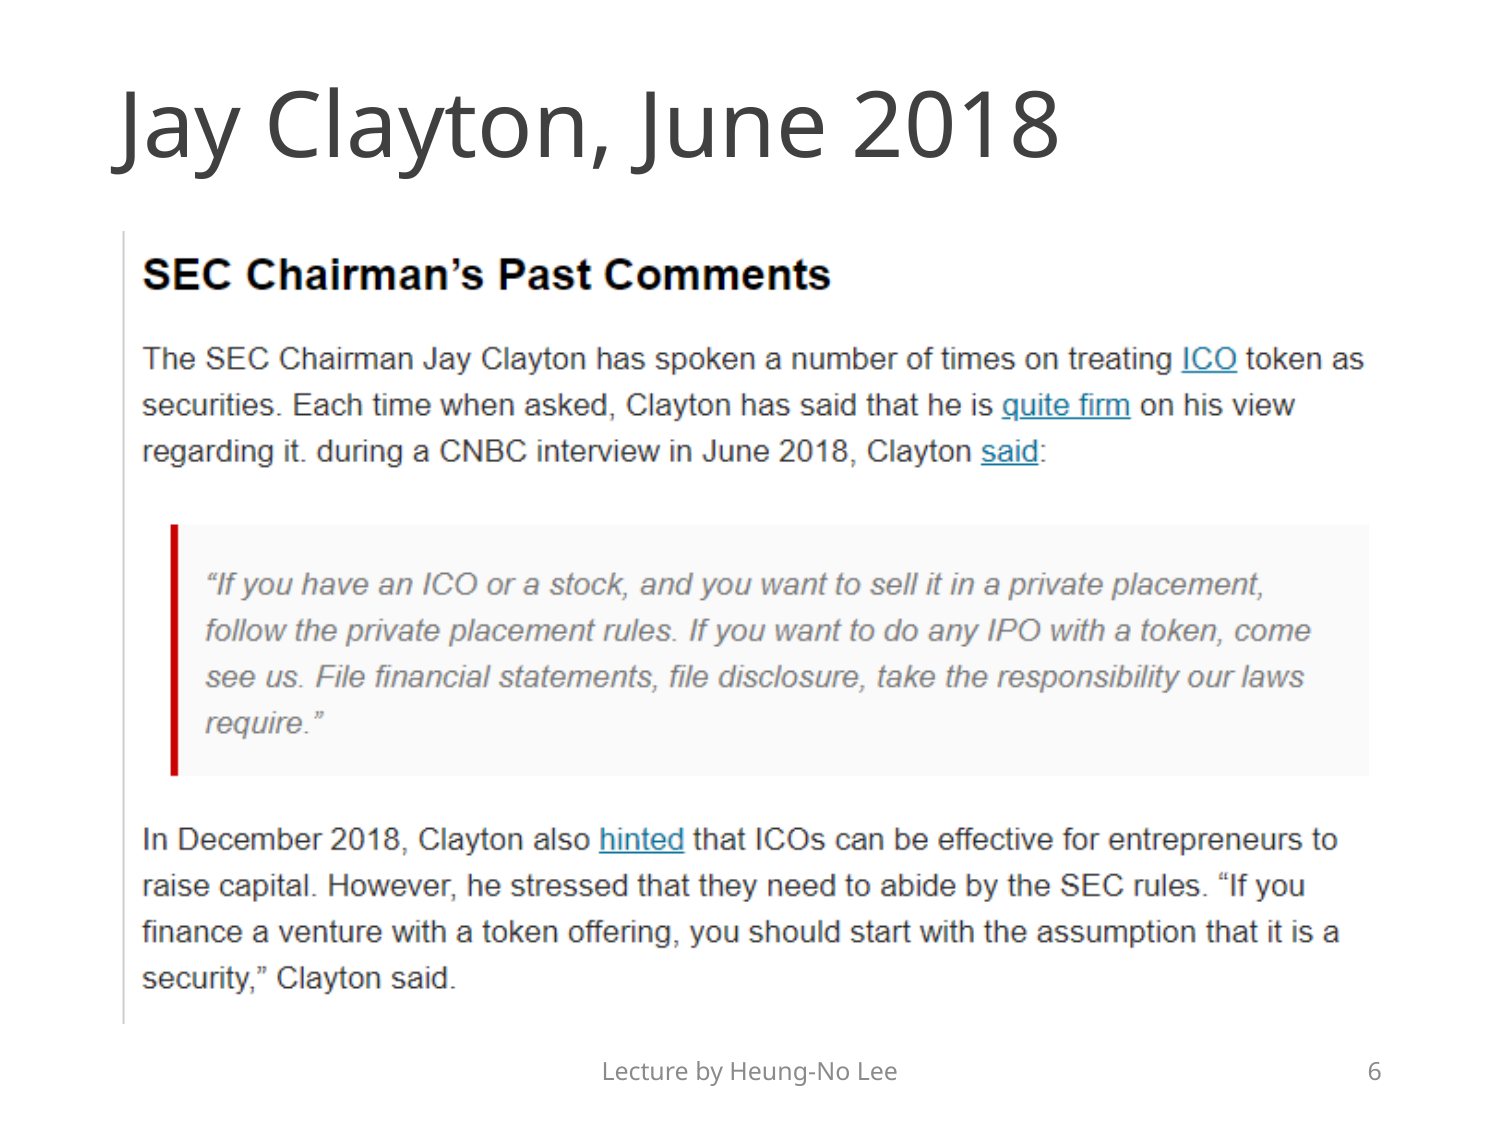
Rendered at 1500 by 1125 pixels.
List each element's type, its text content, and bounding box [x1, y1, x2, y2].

slide_number 6 [1059, 1042, 1397, 1103]
footer Lecture by Heung-No Lee [496, 1042, 1004, 1103]
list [112, 231, 1369, 1024]
title Jay Clayton, June 2018 [103, 59, 1397, 197]
